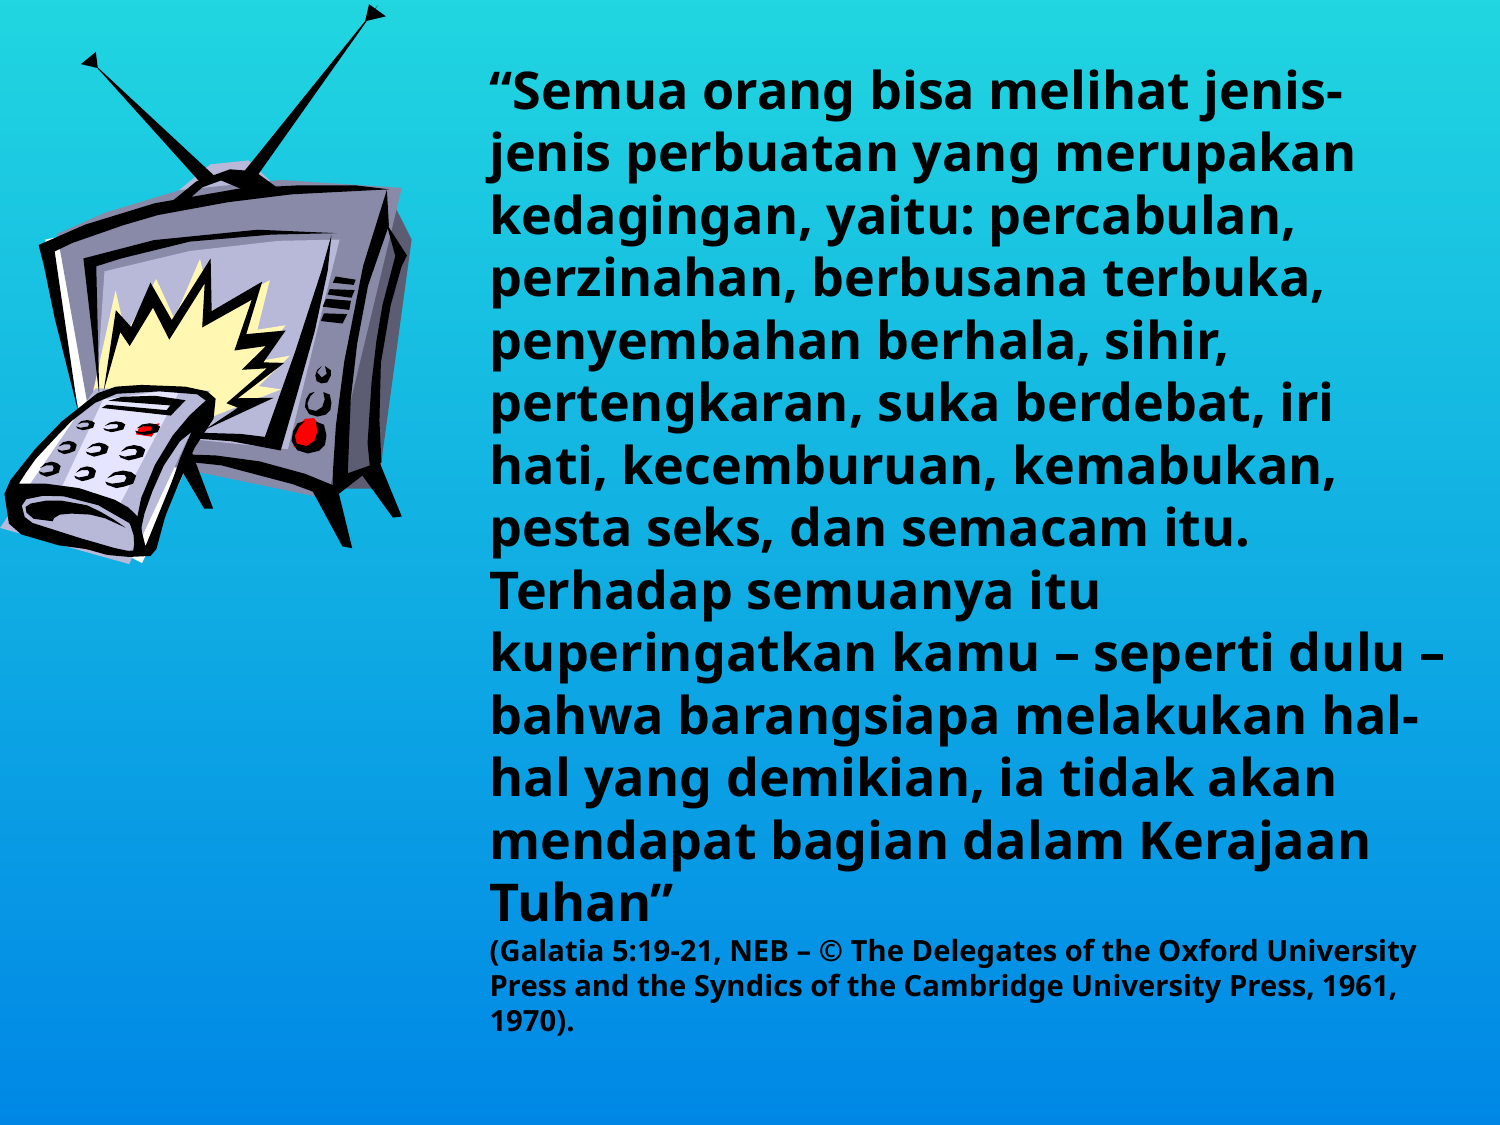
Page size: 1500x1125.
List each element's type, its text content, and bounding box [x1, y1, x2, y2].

text_box “Semua orang bisa melihat jenis-jenis perbuatan yang merupakan kedagingan, yaitu: percabulan, perzinahan, berbusana terbuka, penyembahan berhala, sihir, pertengkaran, suka berdebat, iri hati, kecemburuan, kemabukan, pesta seks, dan semacam itu. Terhadap semuanya itu kuperingatkan kamu – seperti dulu – bahwa barangsiapa melakukan hal-hal yang demikian, ia tidak akan mendapat bagian dalam Kerajaan Tuhan” (Galatia 5:19-21, NEB – © The Delegates of the Oxford University Press and the Syndics of the Cambridge University Press, 1961, 1970). [474, 49, 1463, 1045]
picture [0, 0, 474, 563]
